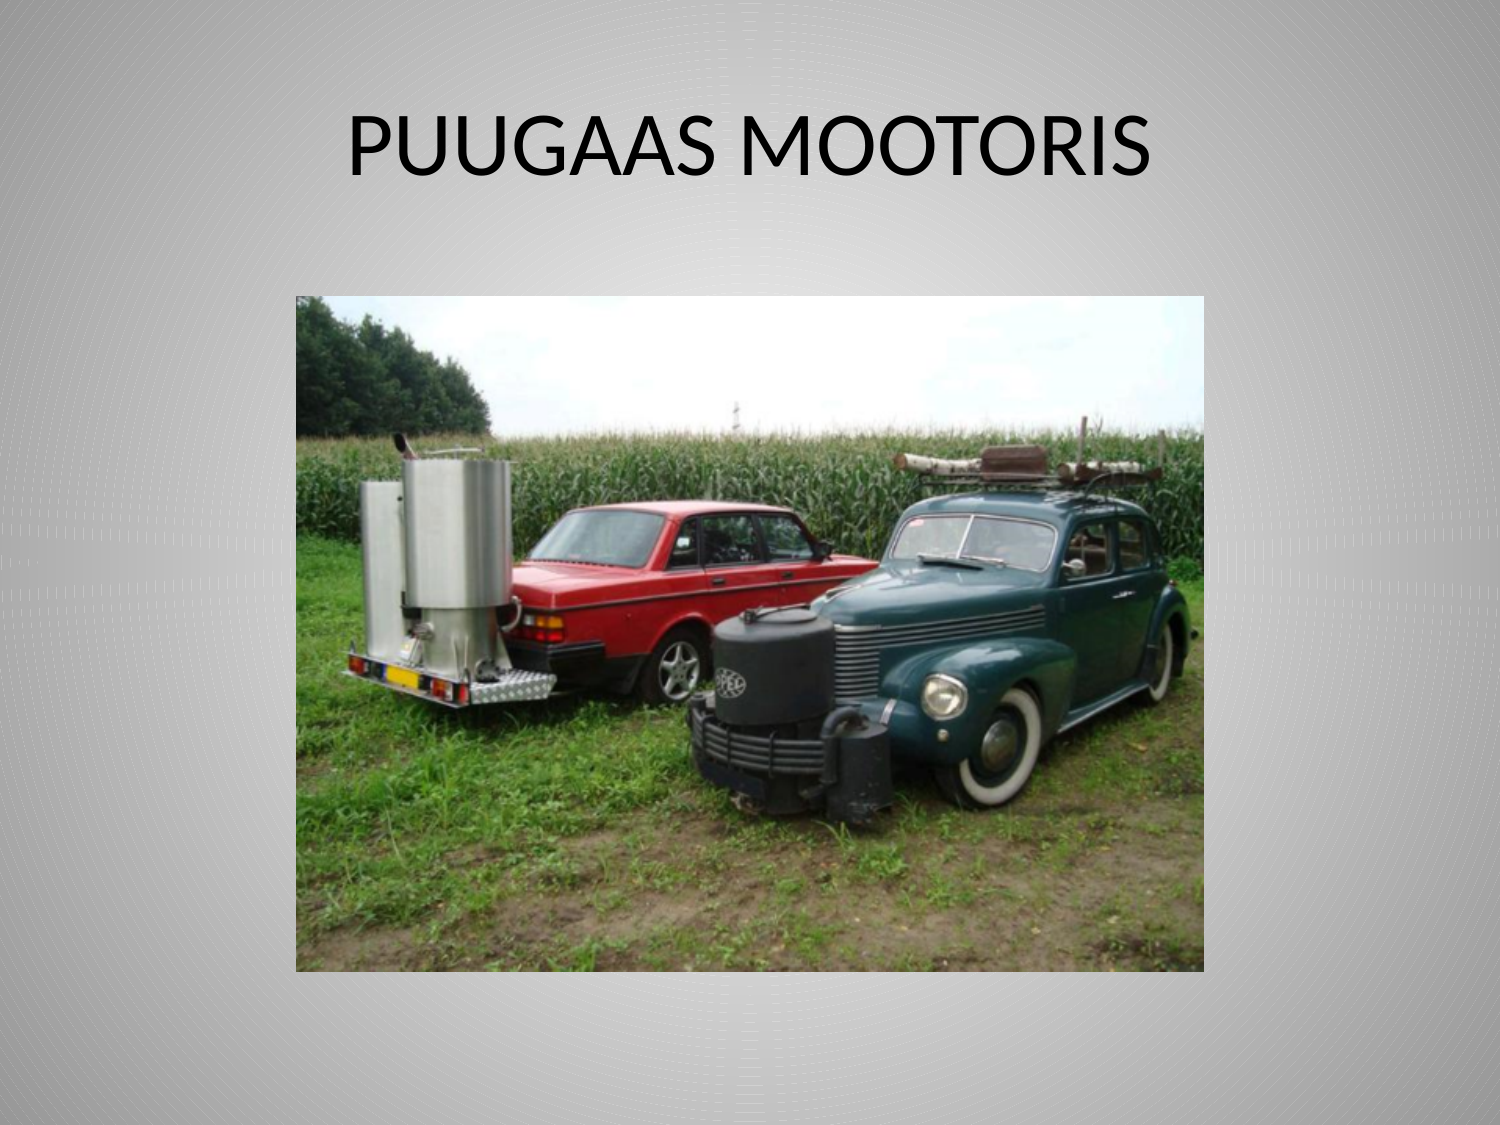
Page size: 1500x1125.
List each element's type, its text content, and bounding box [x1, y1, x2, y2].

title PUUGAAS MOOTORIS [75, 45, 1425, 233]
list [296, 295, 1204, 972]
